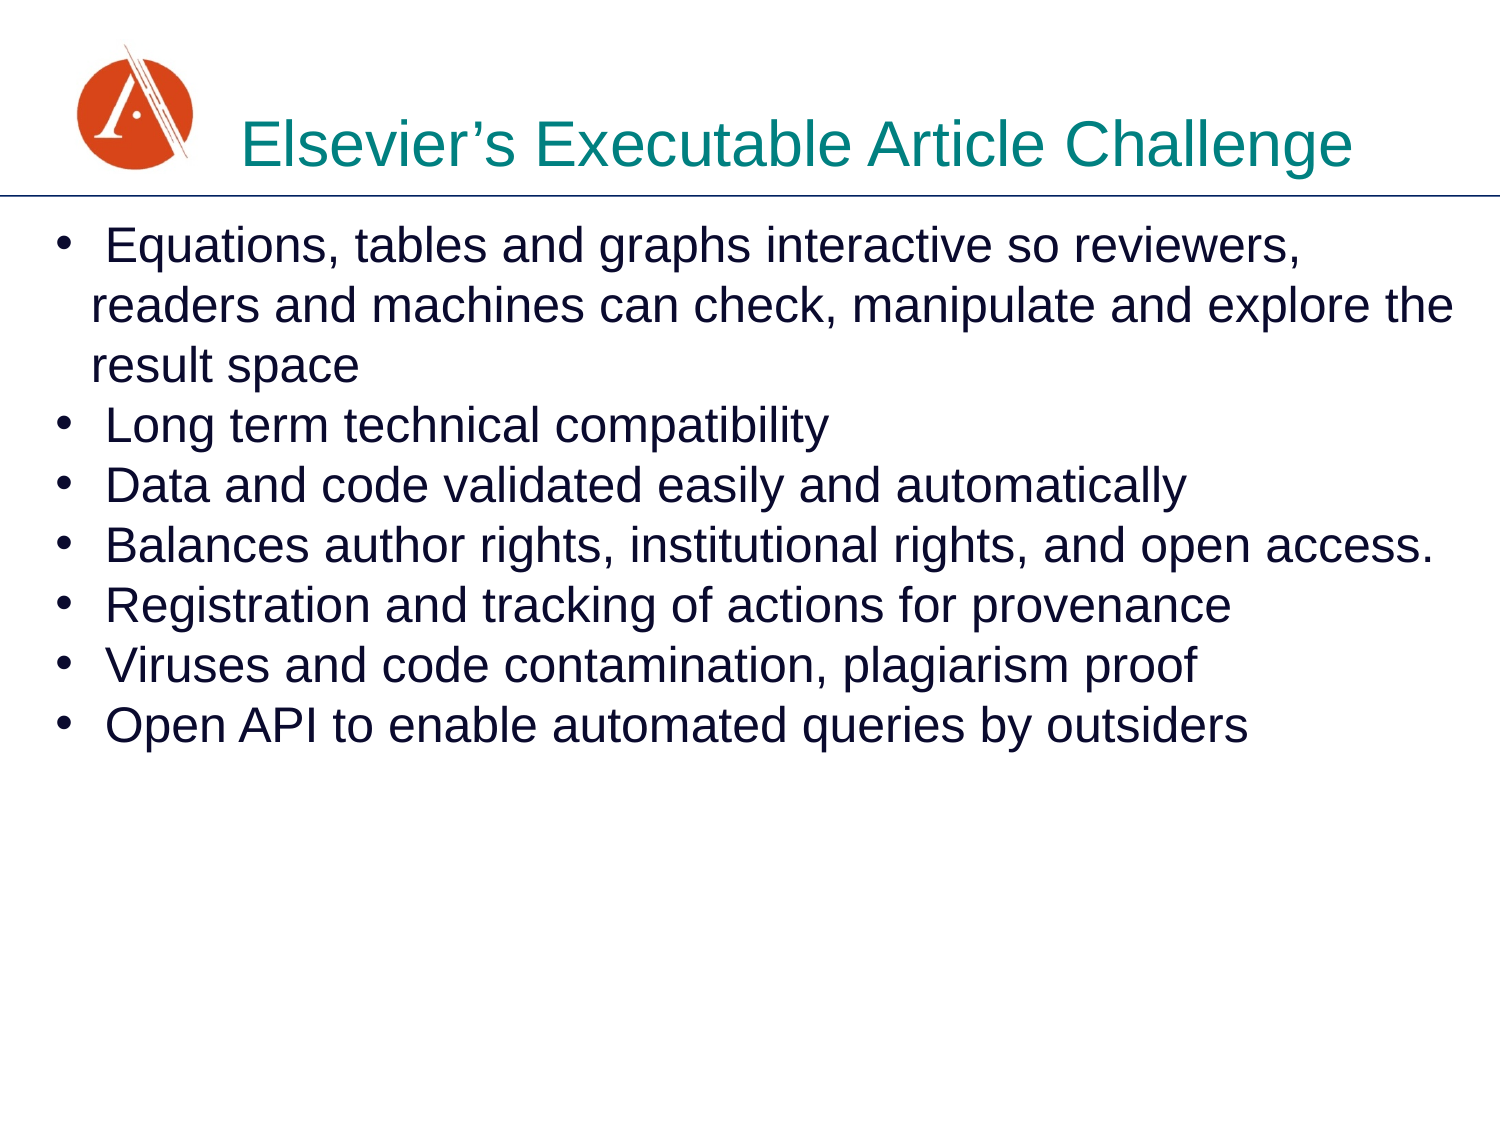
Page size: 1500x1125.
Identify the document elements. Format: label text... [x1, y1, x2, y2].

picture [65, 39, 207, 174]
text_box Equations, tables and graphs interactive so reviewers, readers and machines can check, manipulate and explore the result space Long term technical compatibility Data and code validated easily and automatically Balances author rights, institutional rights, and open access. Registration and tracking of actions for provenance Viruses and code contamination, plagiarism proof Open API to enable automated queries by outsiders [40, 204, 1500, 800]
text_box Elsevier’s Executable Article Challenge [224, 109, 1500, 172]
